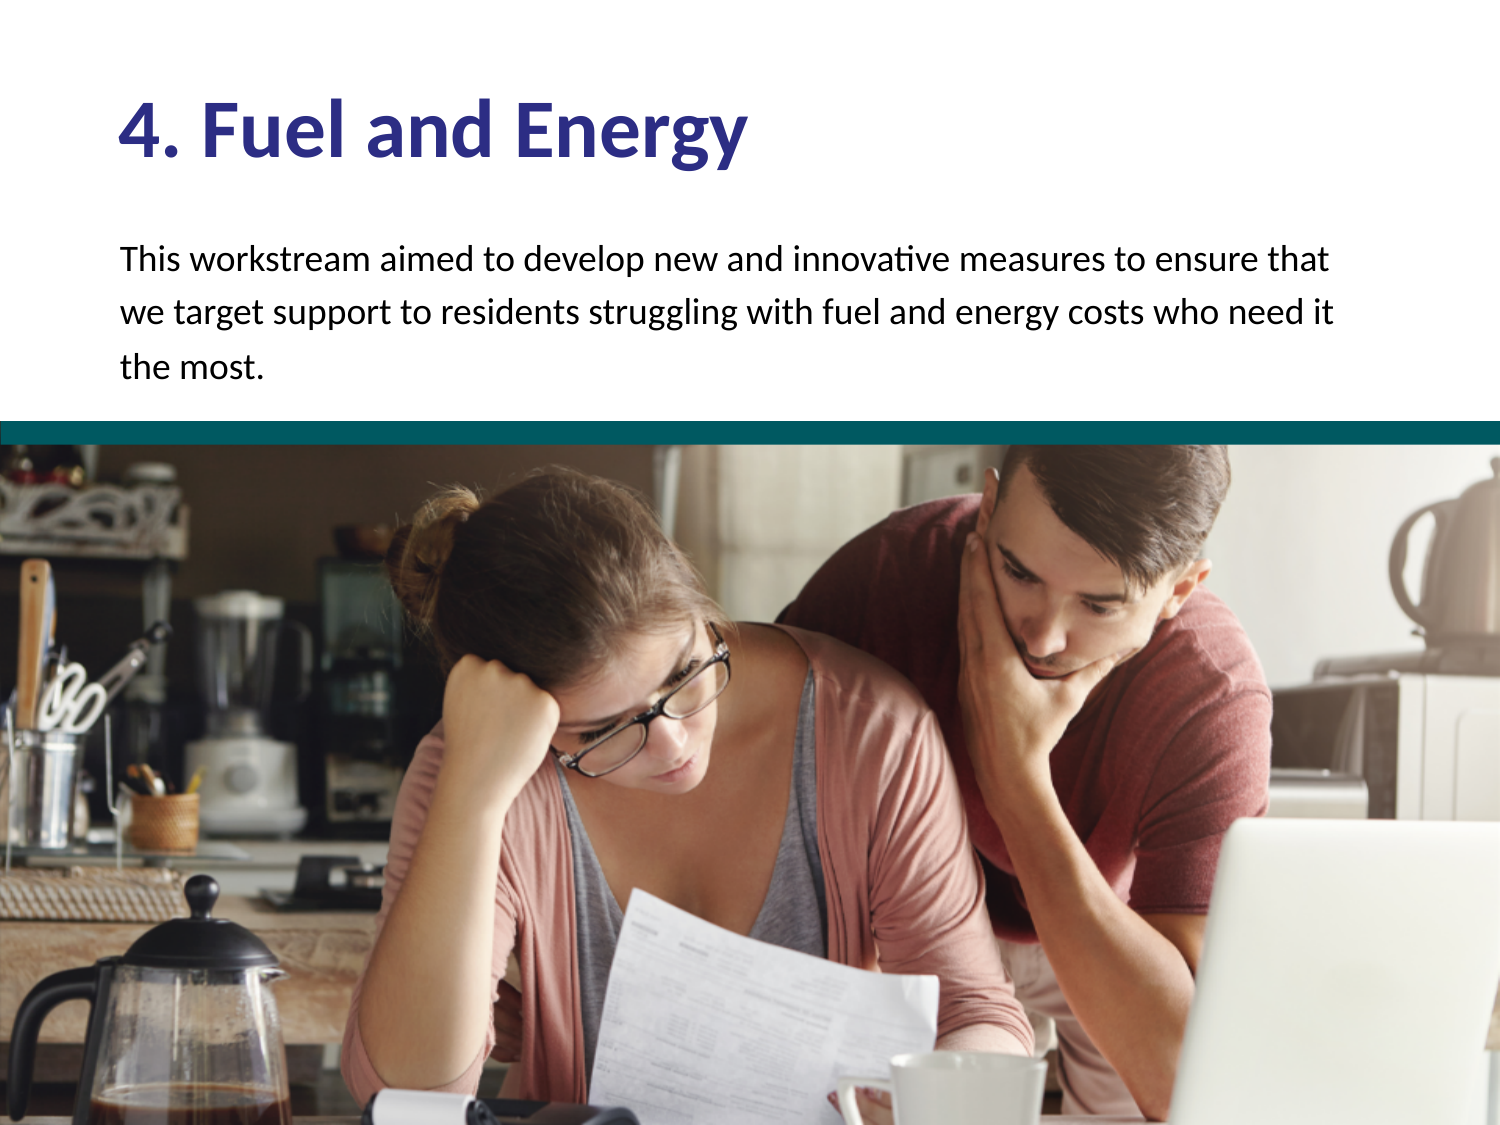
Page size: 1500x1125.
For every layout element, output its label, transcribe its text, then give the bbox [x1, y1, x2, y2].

title 4. Fuel and Energy [103, 59, 1397, 203]
list This workstream aimed to develop new and innovative measures to ensure that we target support to residents struggling with fuel and energy costs who need it the most. [104, 217, 1399, 354]
picture [0, 421, 1500, 1125]
